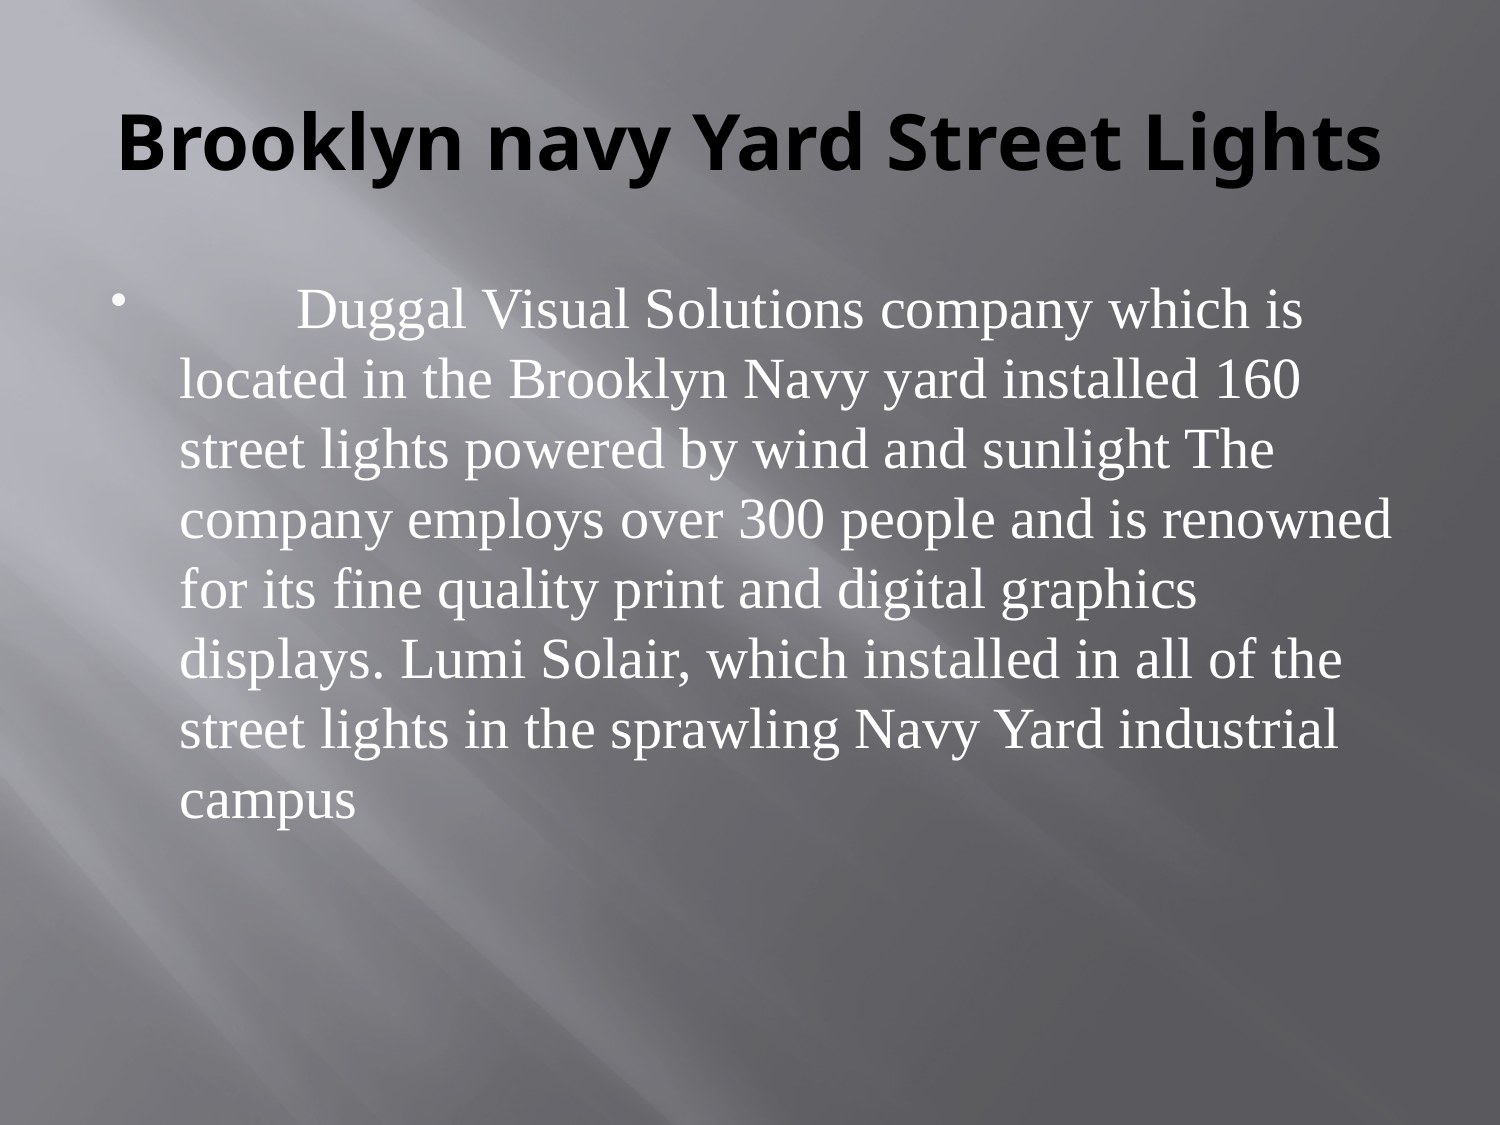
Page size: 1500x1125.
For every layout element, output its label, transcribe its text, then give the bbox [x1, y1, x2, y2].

title Brooklyn navy Yard Street Lights [75, 45, 1425, 233]
list Duggal Visual Solutions company which is located in the Brooklyn Navy yard installed 160 street lights powered by wind and sunlight The company employs over 300 people and is renowned for its fine quality print and digital graphics displays. Lumi Solair, which installed in all of the street lights in the sprawling Navy Yard industrial campus [75, 262, 1425, 1035]
